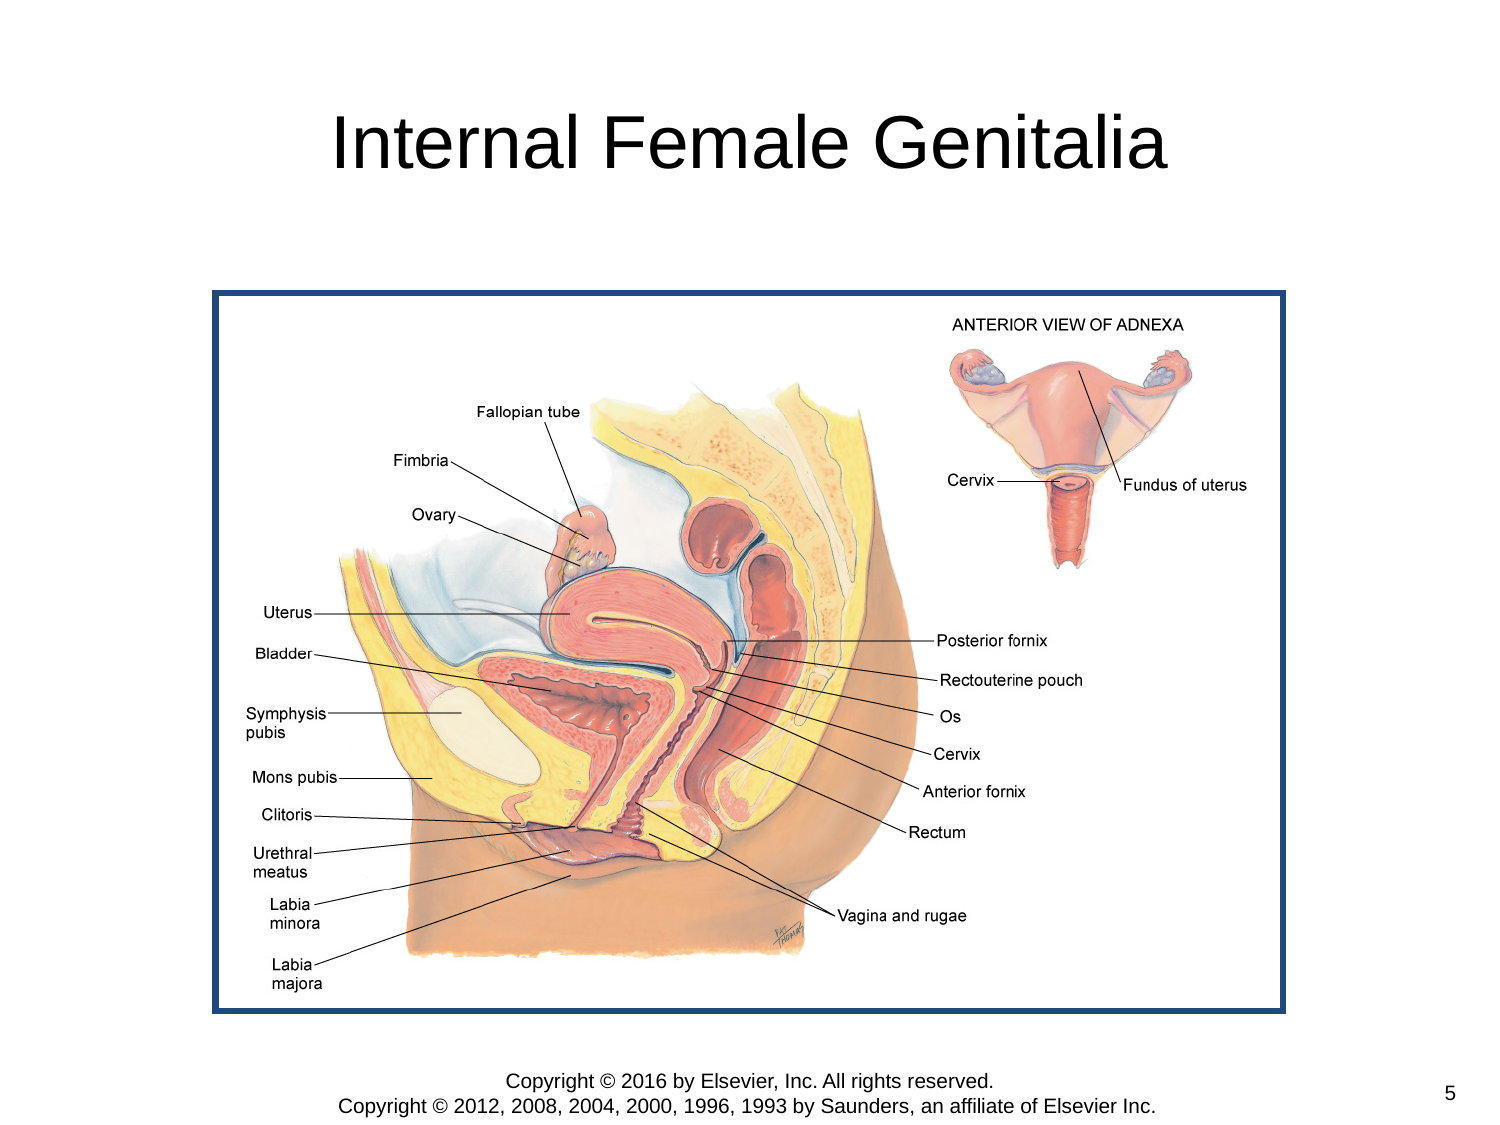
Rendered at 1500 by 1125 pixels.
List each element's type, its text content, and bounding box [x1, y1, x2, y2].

title Internal Female Genitalia [75, 45, 1425, 233]
footer Copyright © 2016 by Elsevier, Inc. All rights reserved. Copyright © 2012, 2008, 2004, 2000, 1996, 1993 by Saunders, an affiliate of Elsevier Inc. [162, 1059, 1338, 1123]
picture [218, 296, 1281, 1009]
slide_number 5 [1400, 1060, 1495, 1123]
